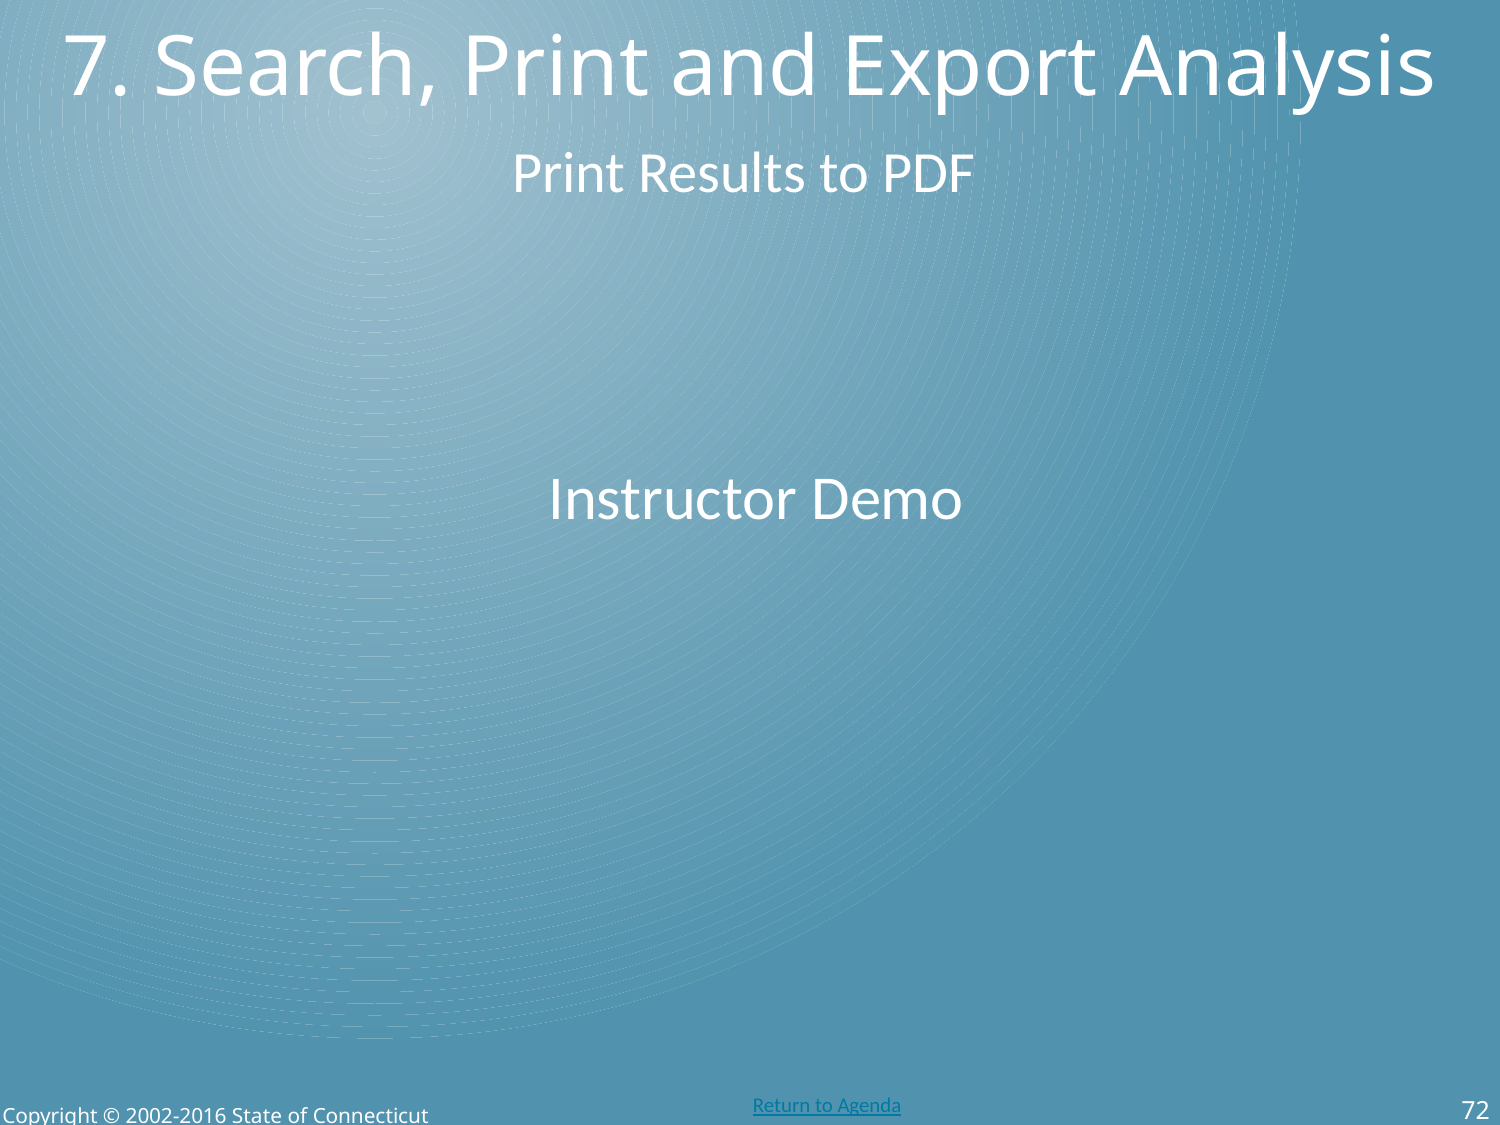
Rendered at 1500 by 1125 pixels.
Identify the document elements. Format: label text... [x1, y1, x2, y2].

footer Copyright © 2002-2016 State of Connecticut [0, 1095, 475, 1125]
title 7. Search, Print and Export Analysis [12, 4, 1488, 155]
subtitle Instructor Demo [200, 387, 1313, 663]
text_box Print Results to PDF [275, 126, 1213, 212]
slide_number 72 [1405, 1087, 1500, 1125]
